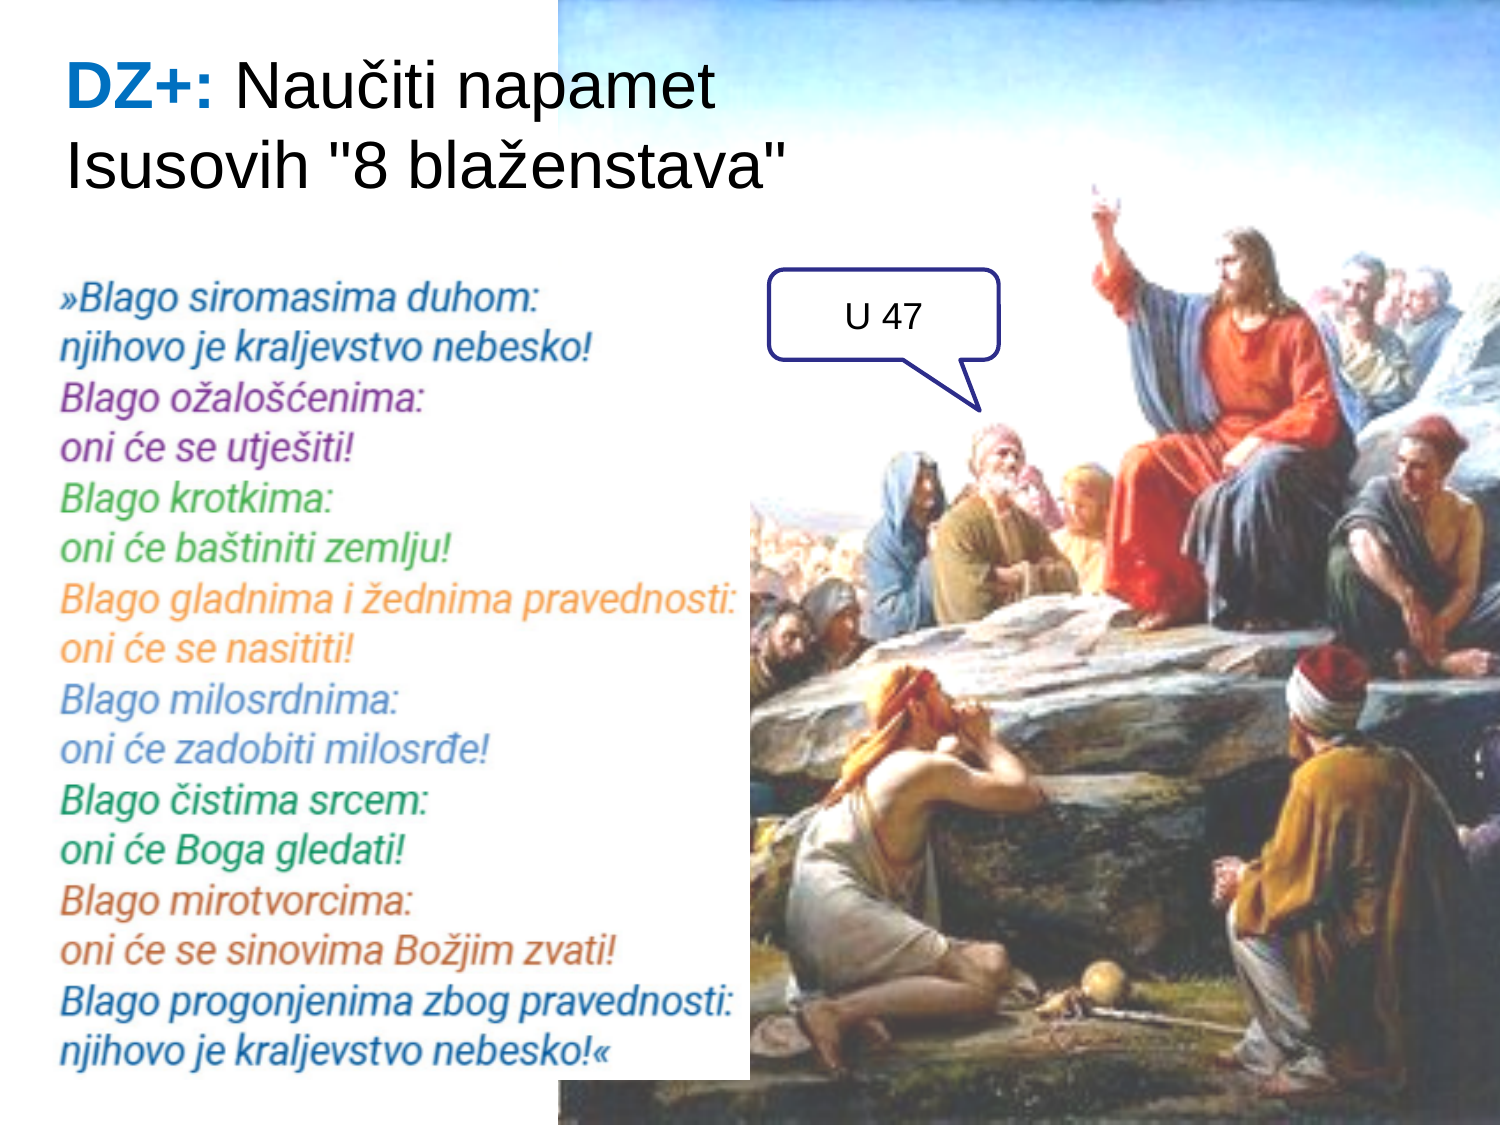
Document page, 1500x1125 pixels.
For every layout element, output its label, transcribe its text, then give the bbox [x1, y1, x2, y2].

picture [50, 0, 1500, 1125]
text_box DZ+: Naučiti napamet Isusovih "8 blaženstava" [51, 34, 552, 209]
